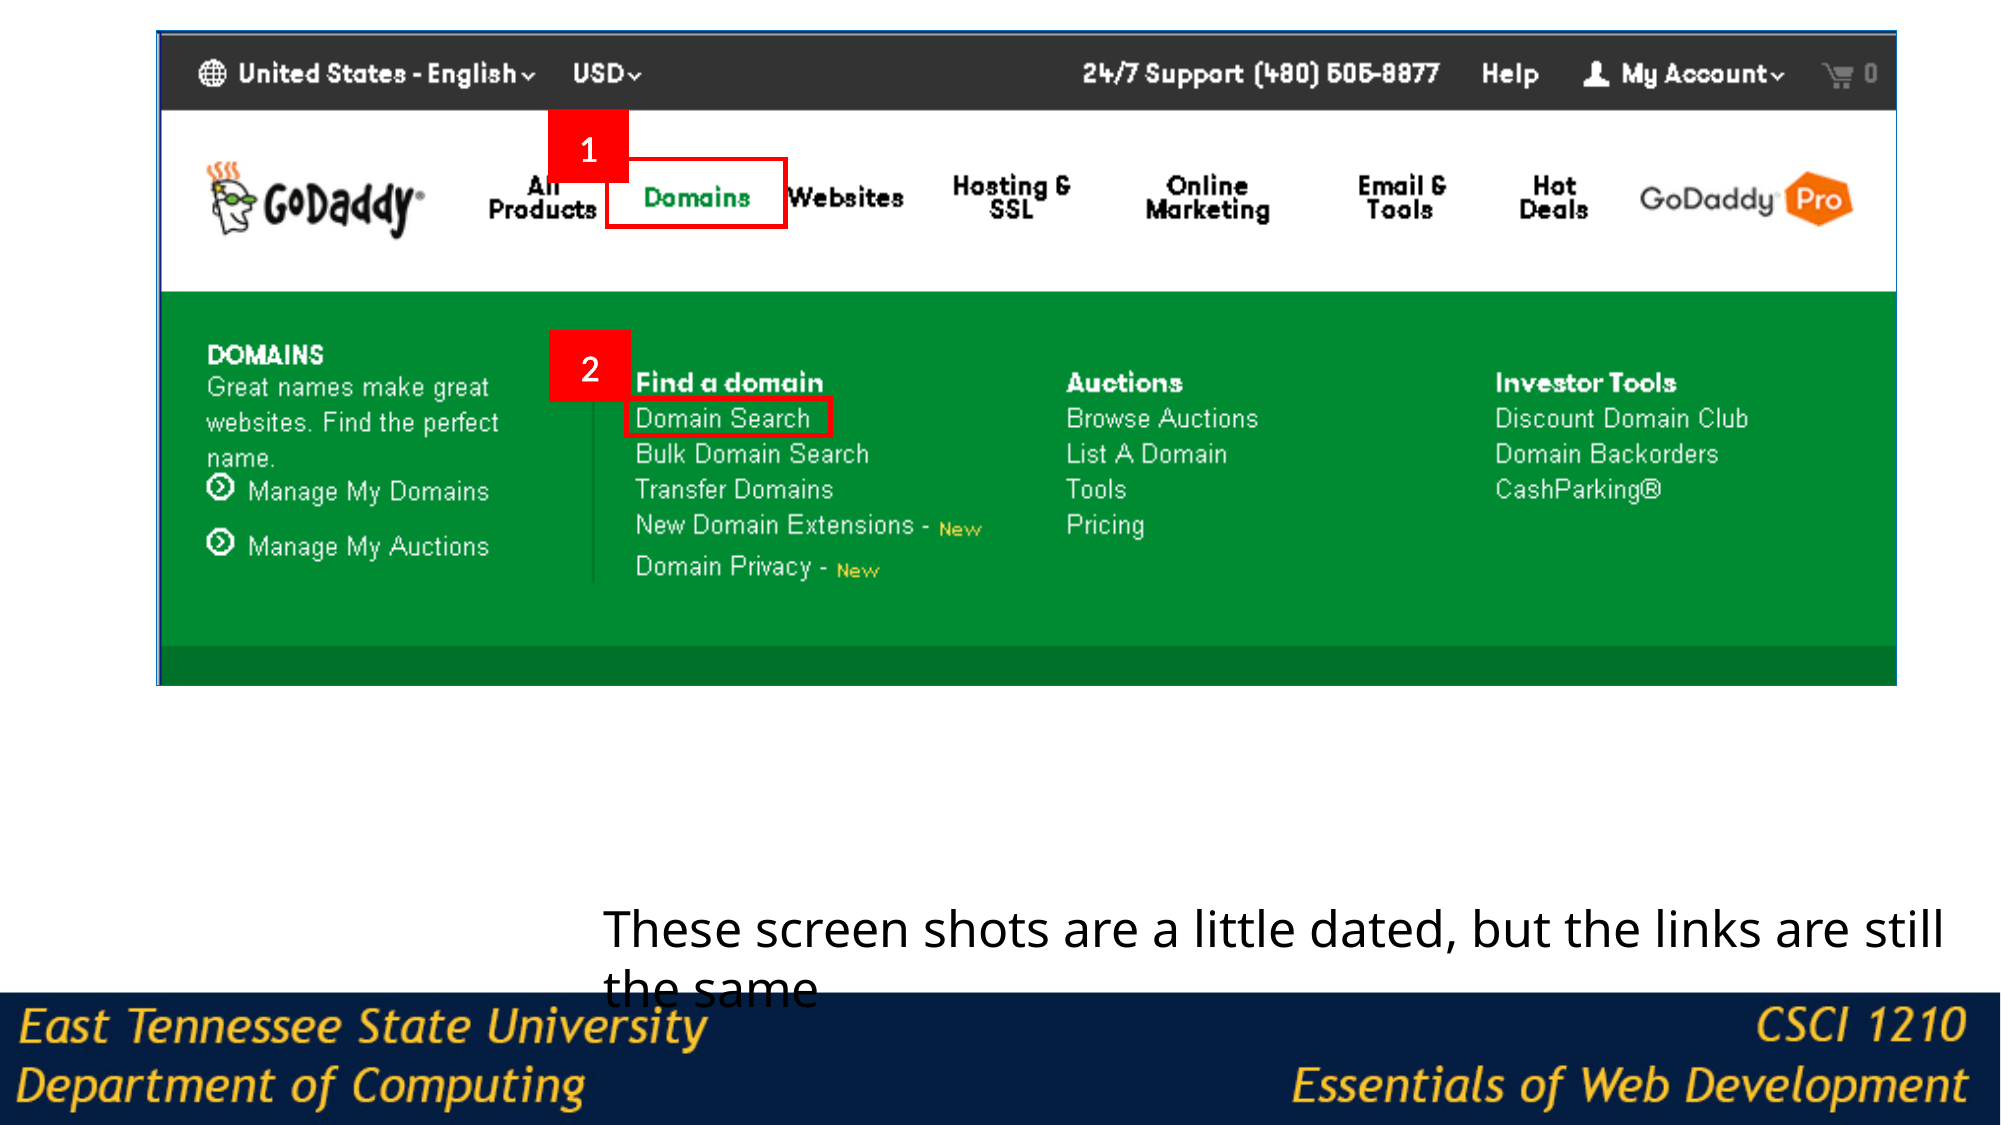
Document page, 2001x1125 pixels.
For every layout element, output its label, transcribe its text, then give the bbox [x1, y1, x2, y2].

picture [0, 0, 2001, 1125]
text_box These screen shots are a little dated, but the links are still the same [588, 890, 1981, 1025]
